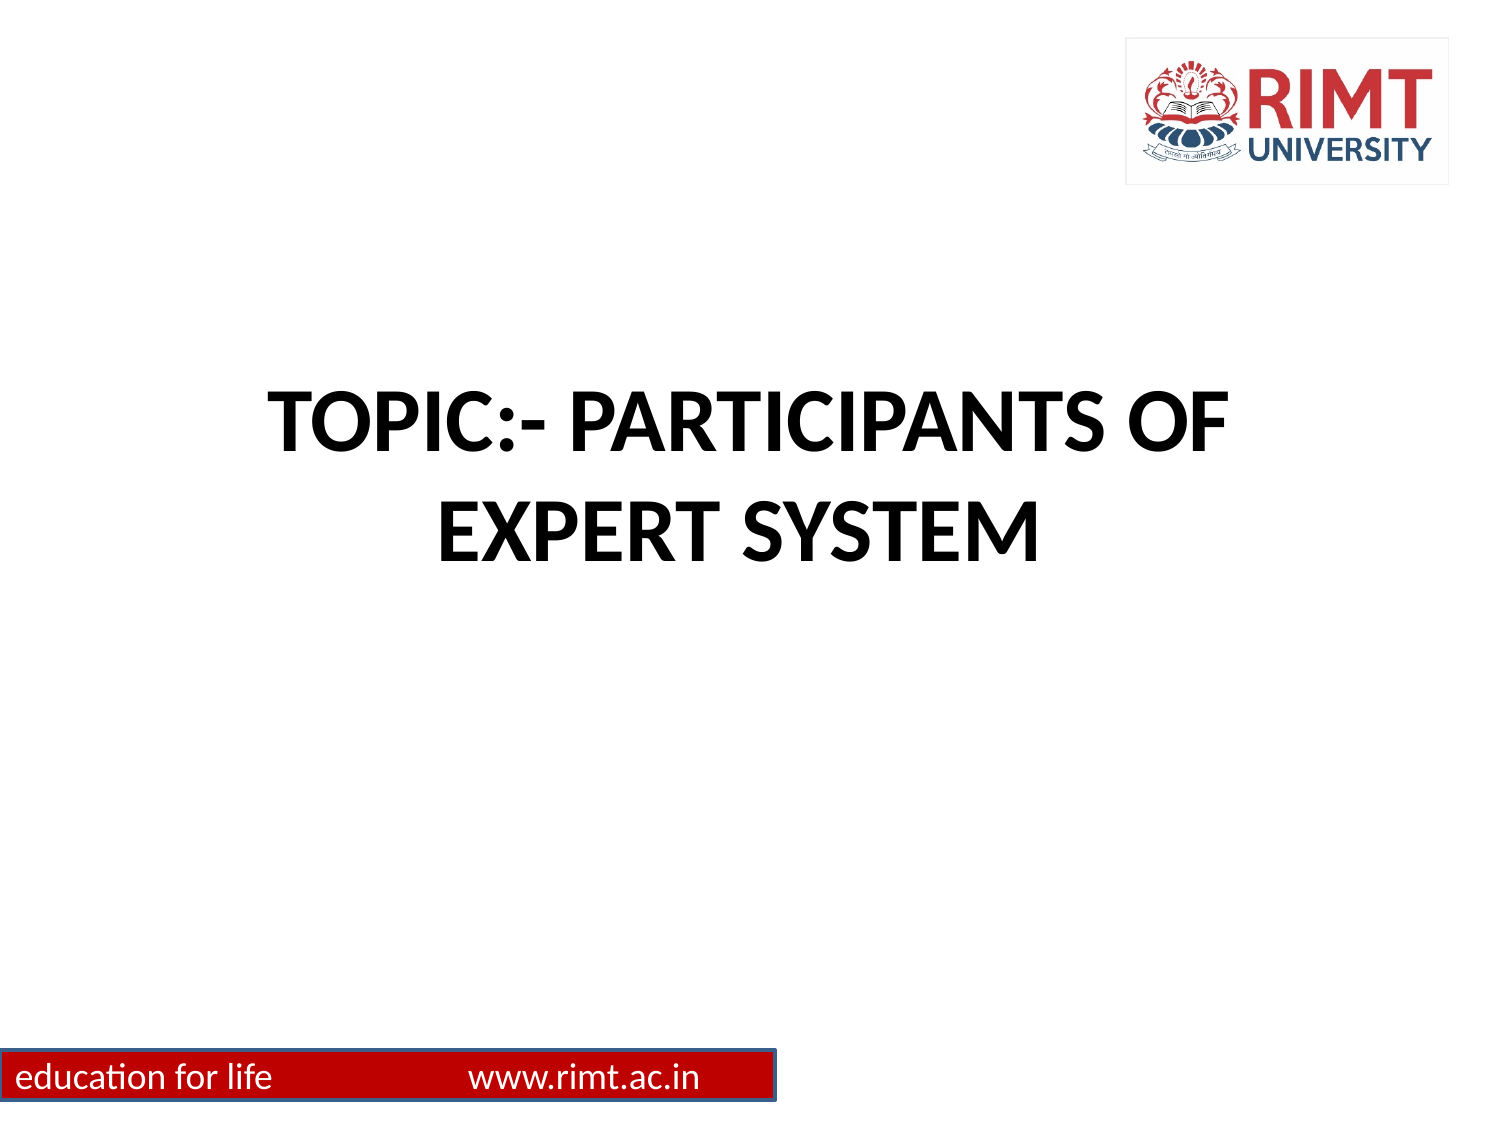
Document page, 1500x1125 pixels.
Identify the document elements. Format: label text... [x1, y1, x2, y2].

text_box education for life www.rimt.ac.in [0, 1048, 777, 1102]
picture [1124, 37, 1449, 185]
title TOPIC:- PARTICIPANTS OF EXPERT SYSTEM [112, 349, 1388, 591]
